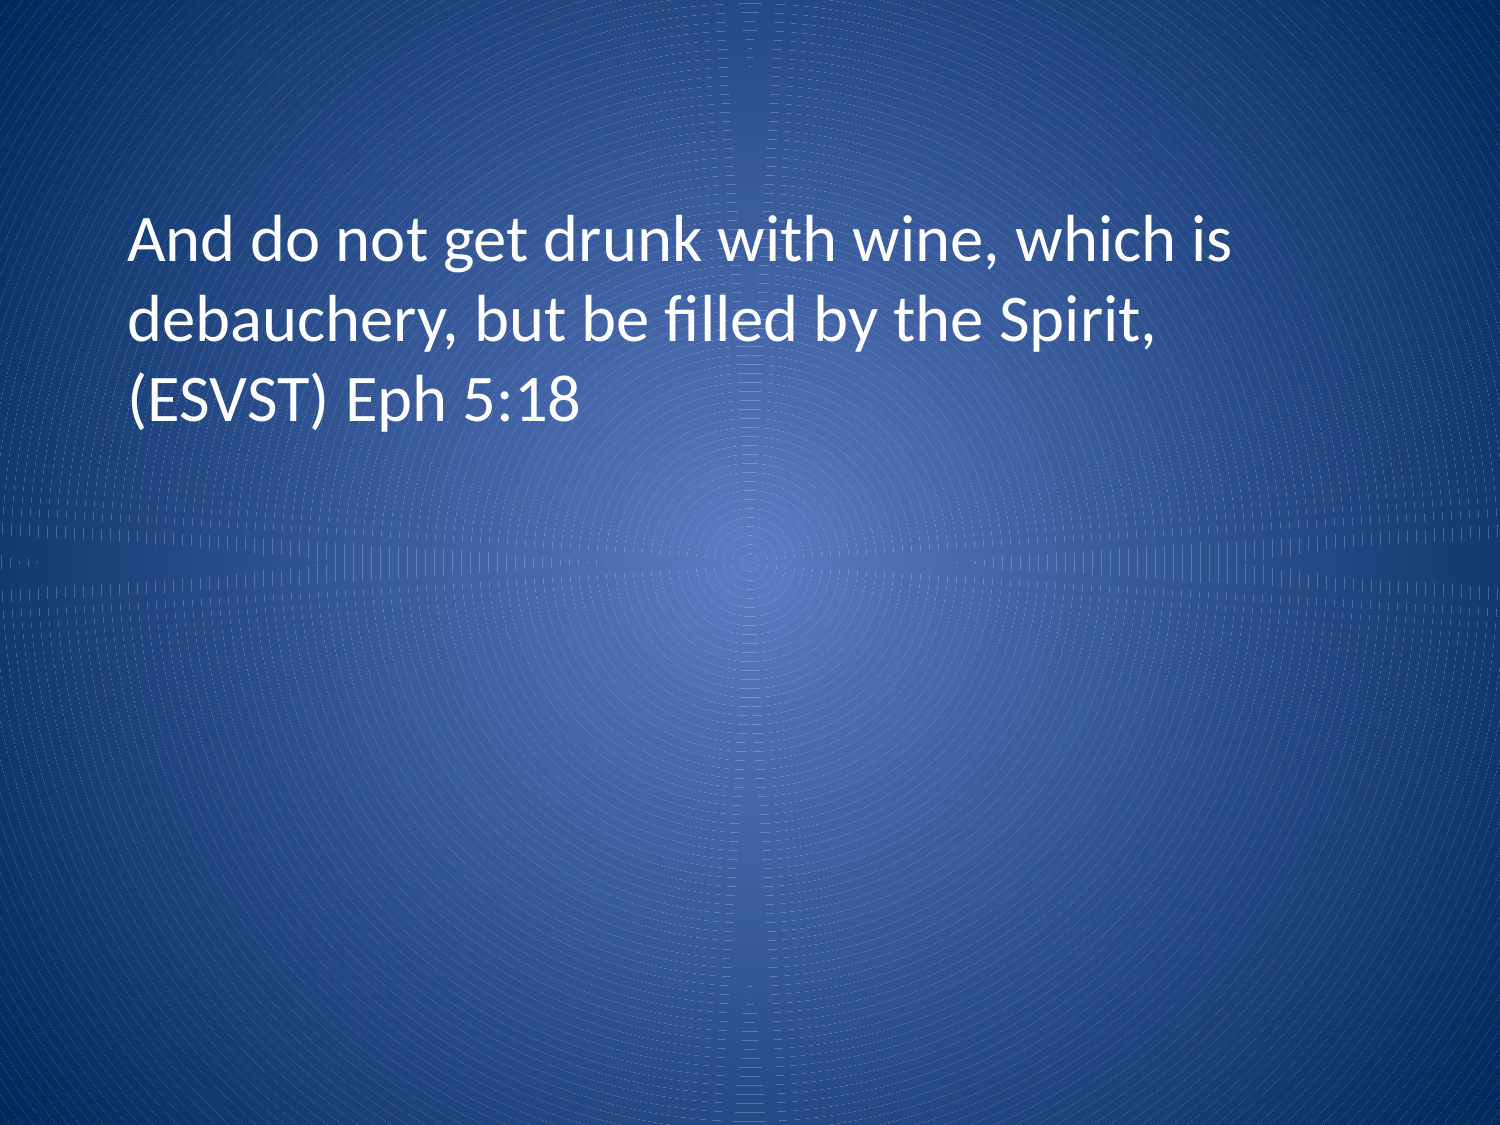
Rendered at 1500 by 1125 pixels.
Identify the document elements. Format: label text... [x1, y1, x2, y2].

text_box And do not get drunk with wine, which is debauchery, but be filled by the Spirit, (ESVST) Eph 5:18 [112, 187, 1338, 443]
